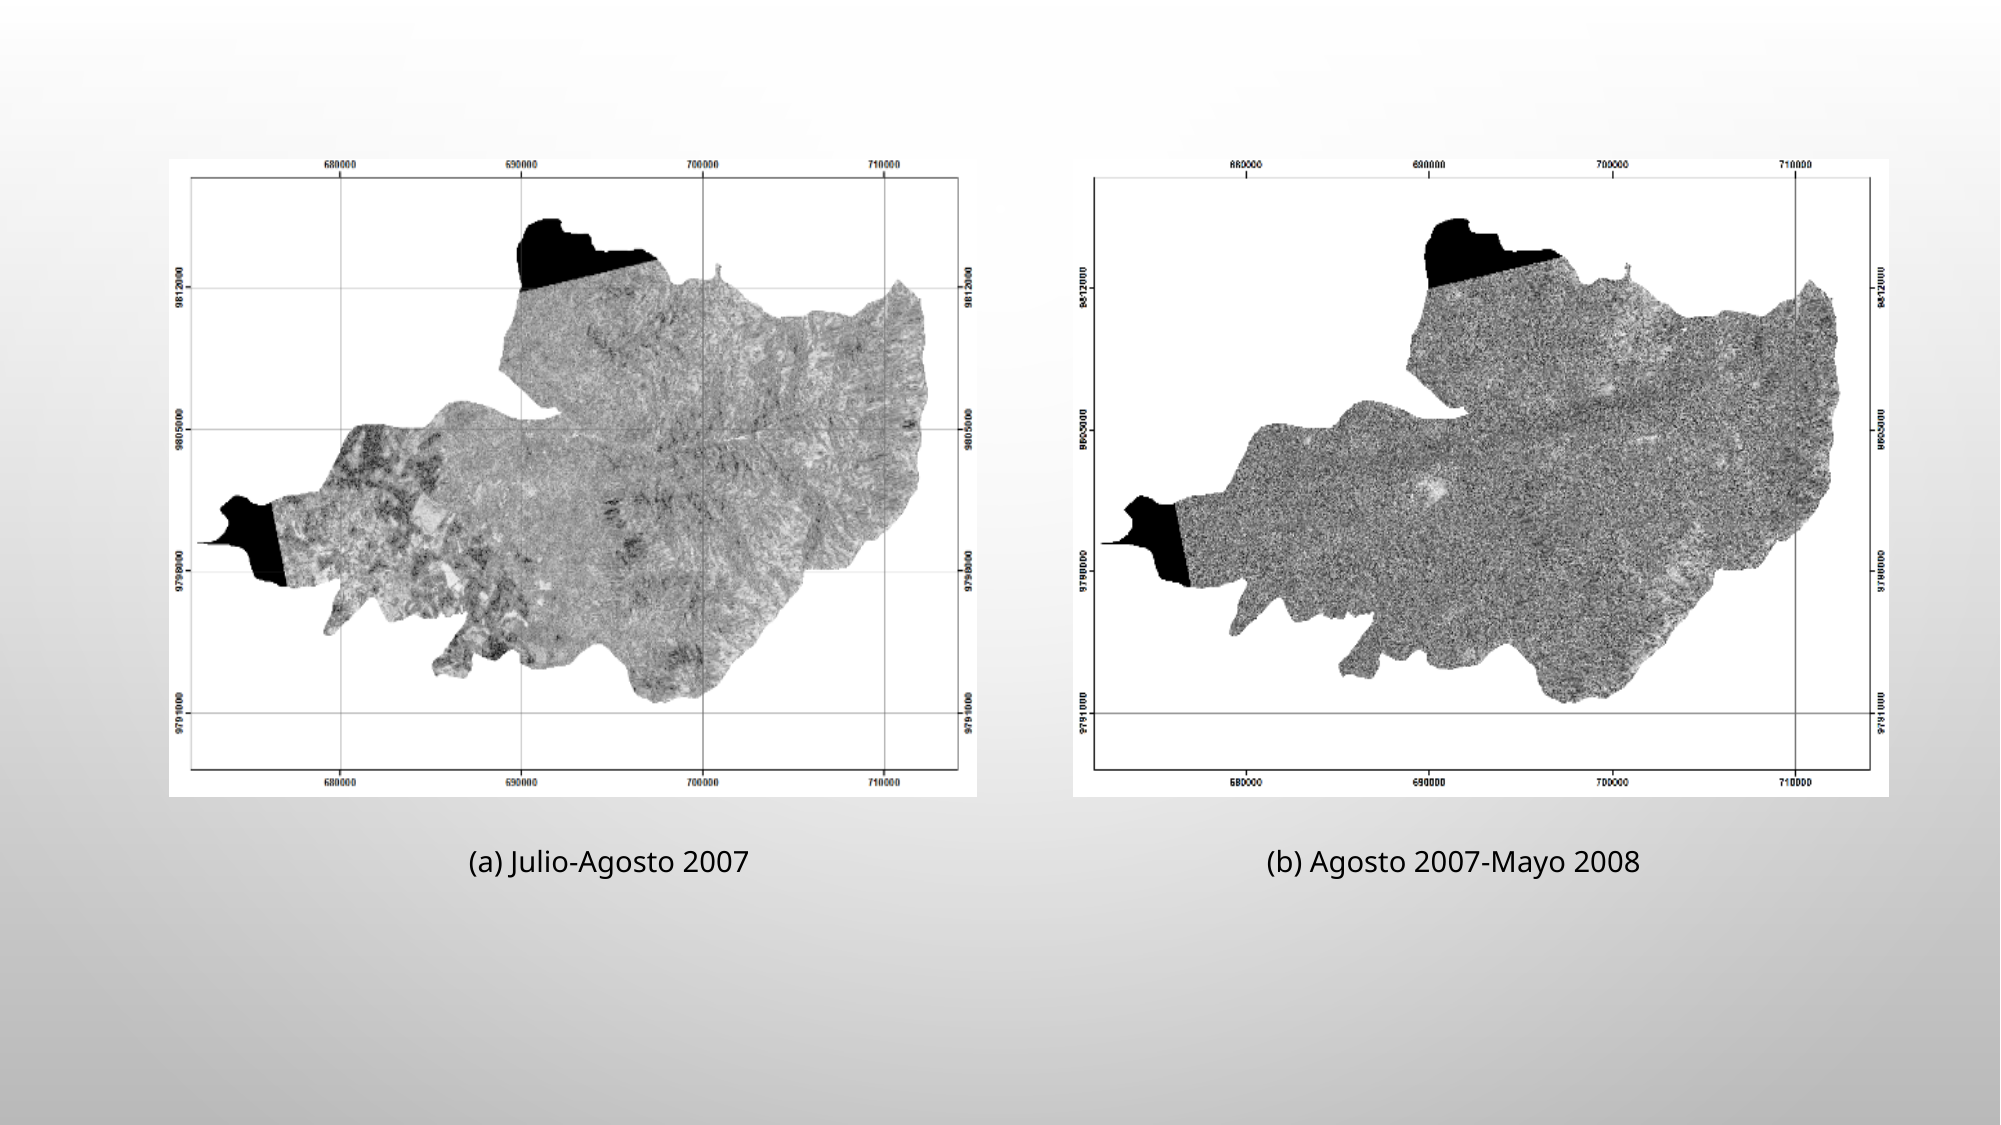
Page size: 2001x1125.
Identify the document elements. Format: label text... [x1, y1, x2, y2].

picture [0, 0, 2000, 1125]
text_box (a) Julio-Agosto 2007 (b) Agosto 2007-Mayo 2008 [454, 835, 1741, 886]
